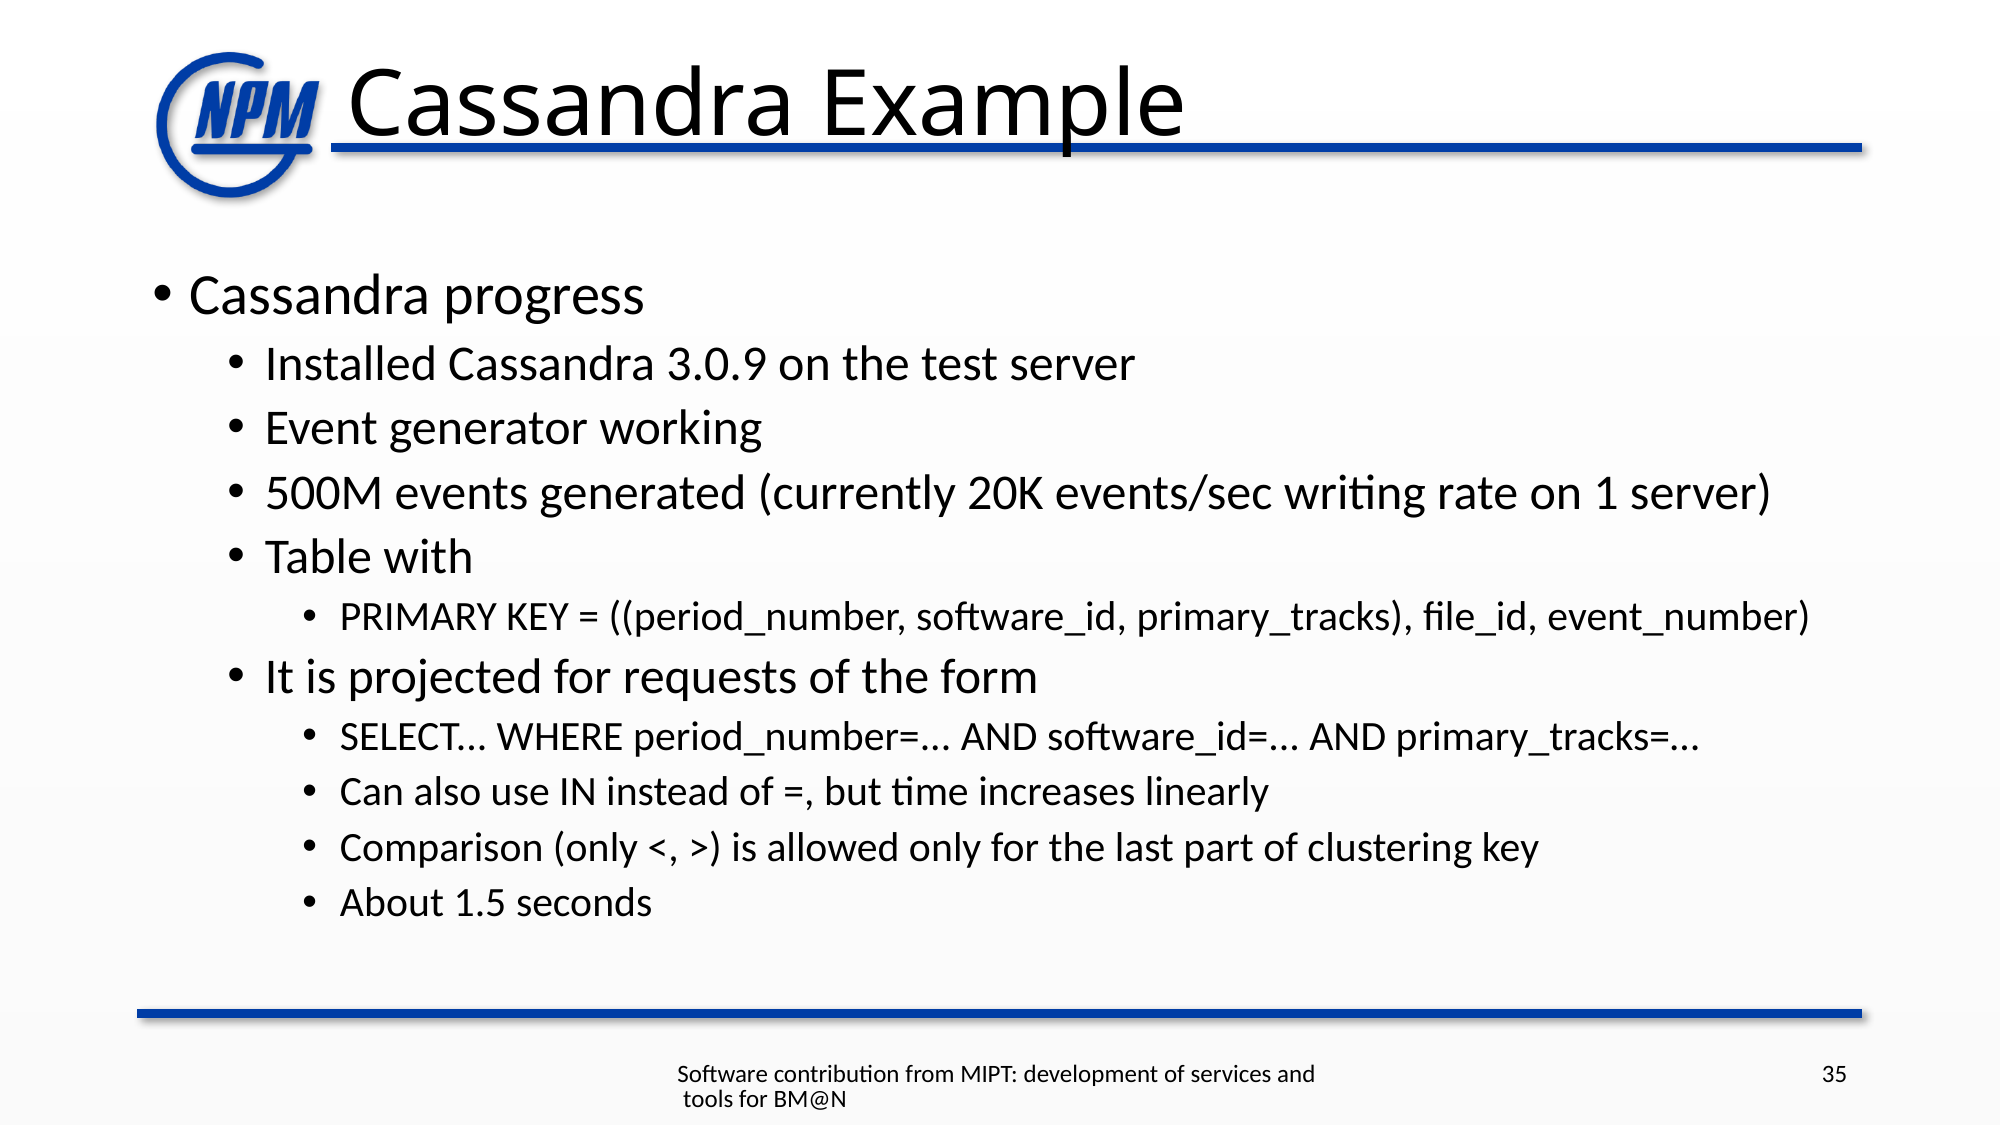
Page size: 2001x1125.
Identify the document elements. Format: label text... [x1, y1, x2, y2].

footer Software contribution from MIPT: development of services and tools for BM@N [662, 1042, 1338, 1103]
list Cassandra progress Installed Cassandra 3.0.9 on the test server Event generator working 500M events generated (currently 20K events/sec writing rate on 1 server) Table with PRIMARY KEY = ((period_number, software_id, primary_tracks), file_id, event_number) It is projected for requests of the form SELECT... WHERE period_number=... AND software_id=... AND primary_tracks=… Can also use IN instead of =, but time increases linearly Comparison (only <, >) is allowed only for the last part of clustering key About 1.5 seconds [137, 256, 1863, 1014]
picture [137, 36, 332, 213]
slide_number 35 [1412, 1042, 1863, 1103]
title Cassandra Example [331, 22, 1863, 189]
